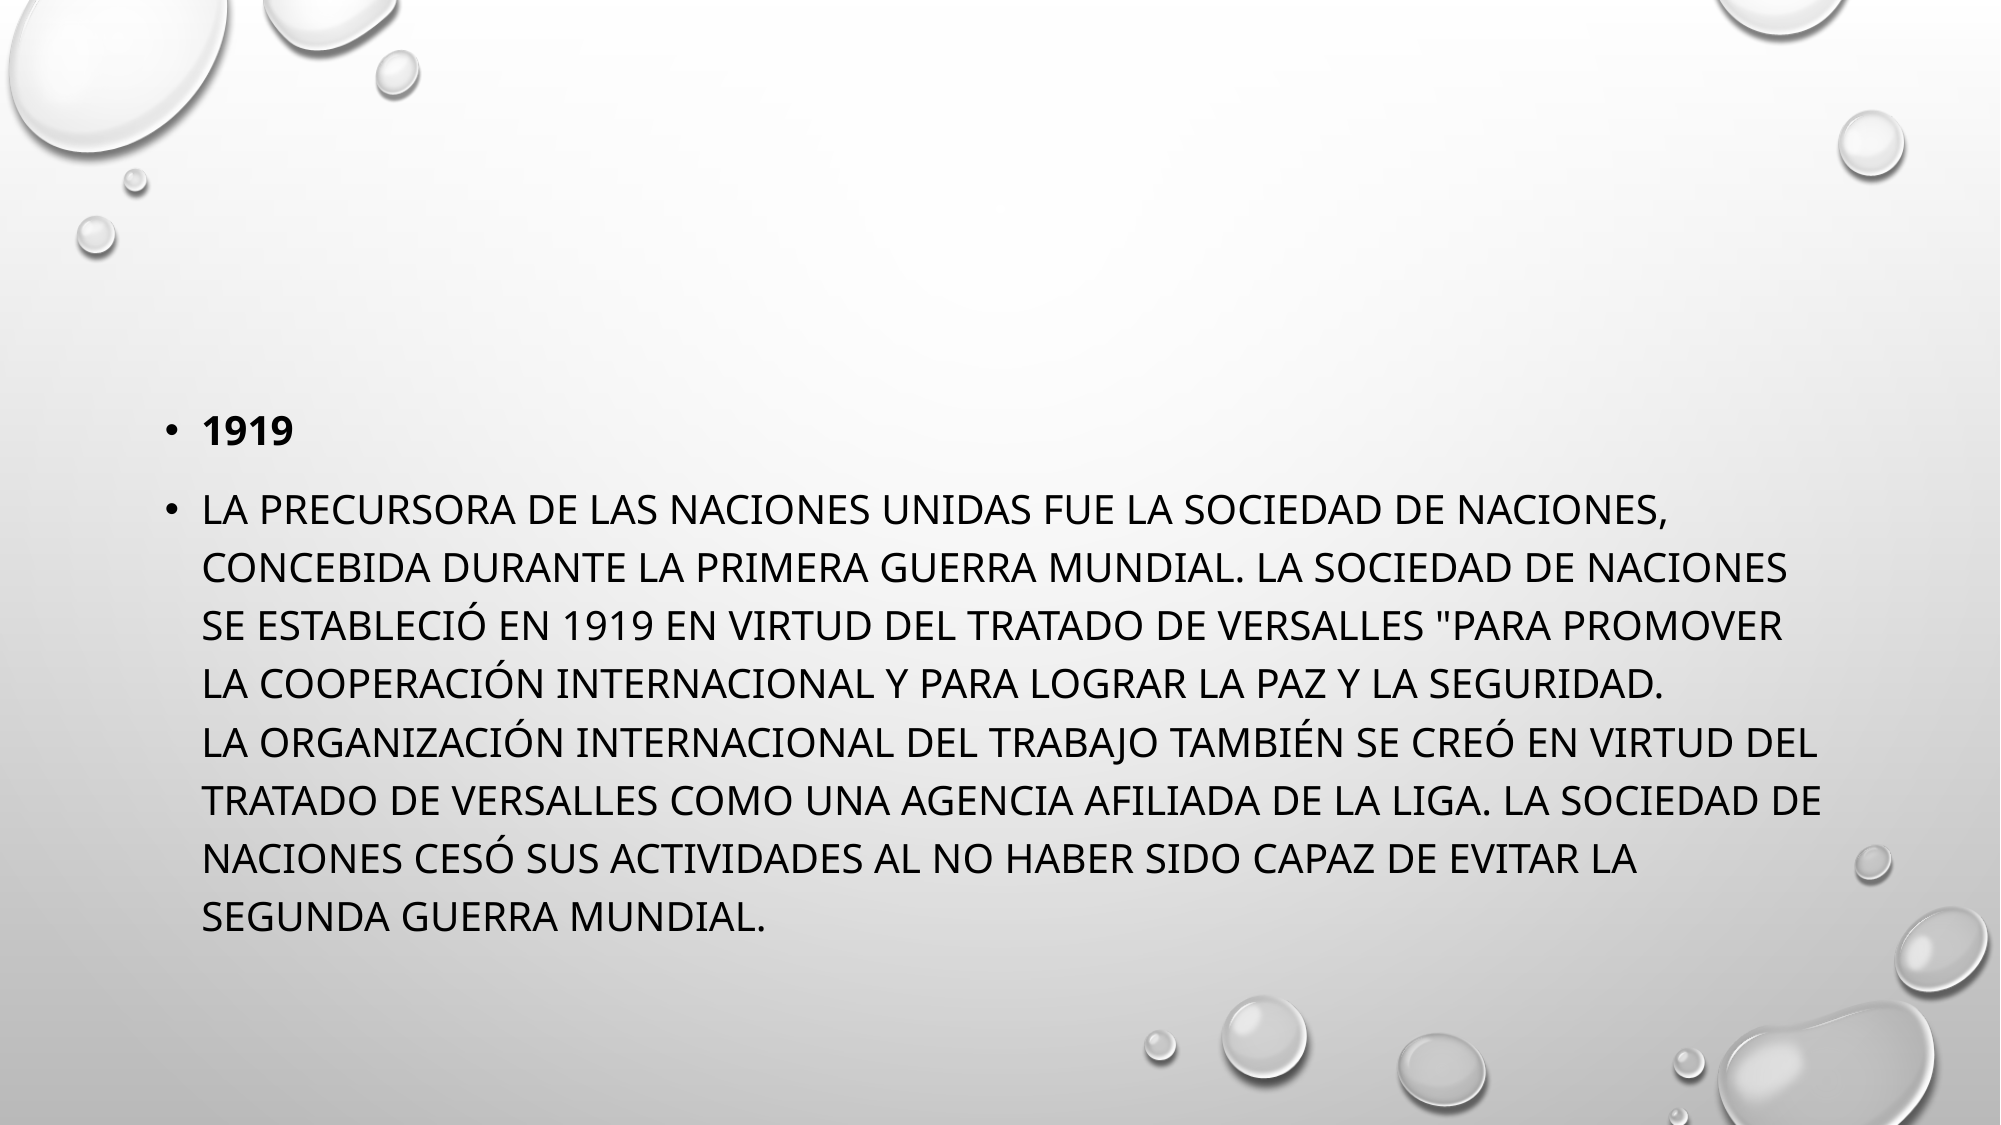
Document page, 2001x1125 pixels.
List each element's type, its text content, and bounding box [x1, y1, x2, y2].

list 1919 La precursora de las Naciones Unidas fue la Sociedad de Naciones, concebida durante la primera Guerra Mundial. La Sociedad de Naciones se estableció en 1919 en virtud del Tratado de Versalles "para promover la cooperación internacional y para lograr la paz y la seguridad. La organización internacional del trabajo también se creó en virtud del Tratado de Versalles como una agencia afiliada de la Liga. La Sociedad de Naciones cesó sus actividades al no haber sido capaz de evitar la Segunda Guerra Mundial. [149, 388, 1850, 950]
picture [0, 0, 2000, 1125]
